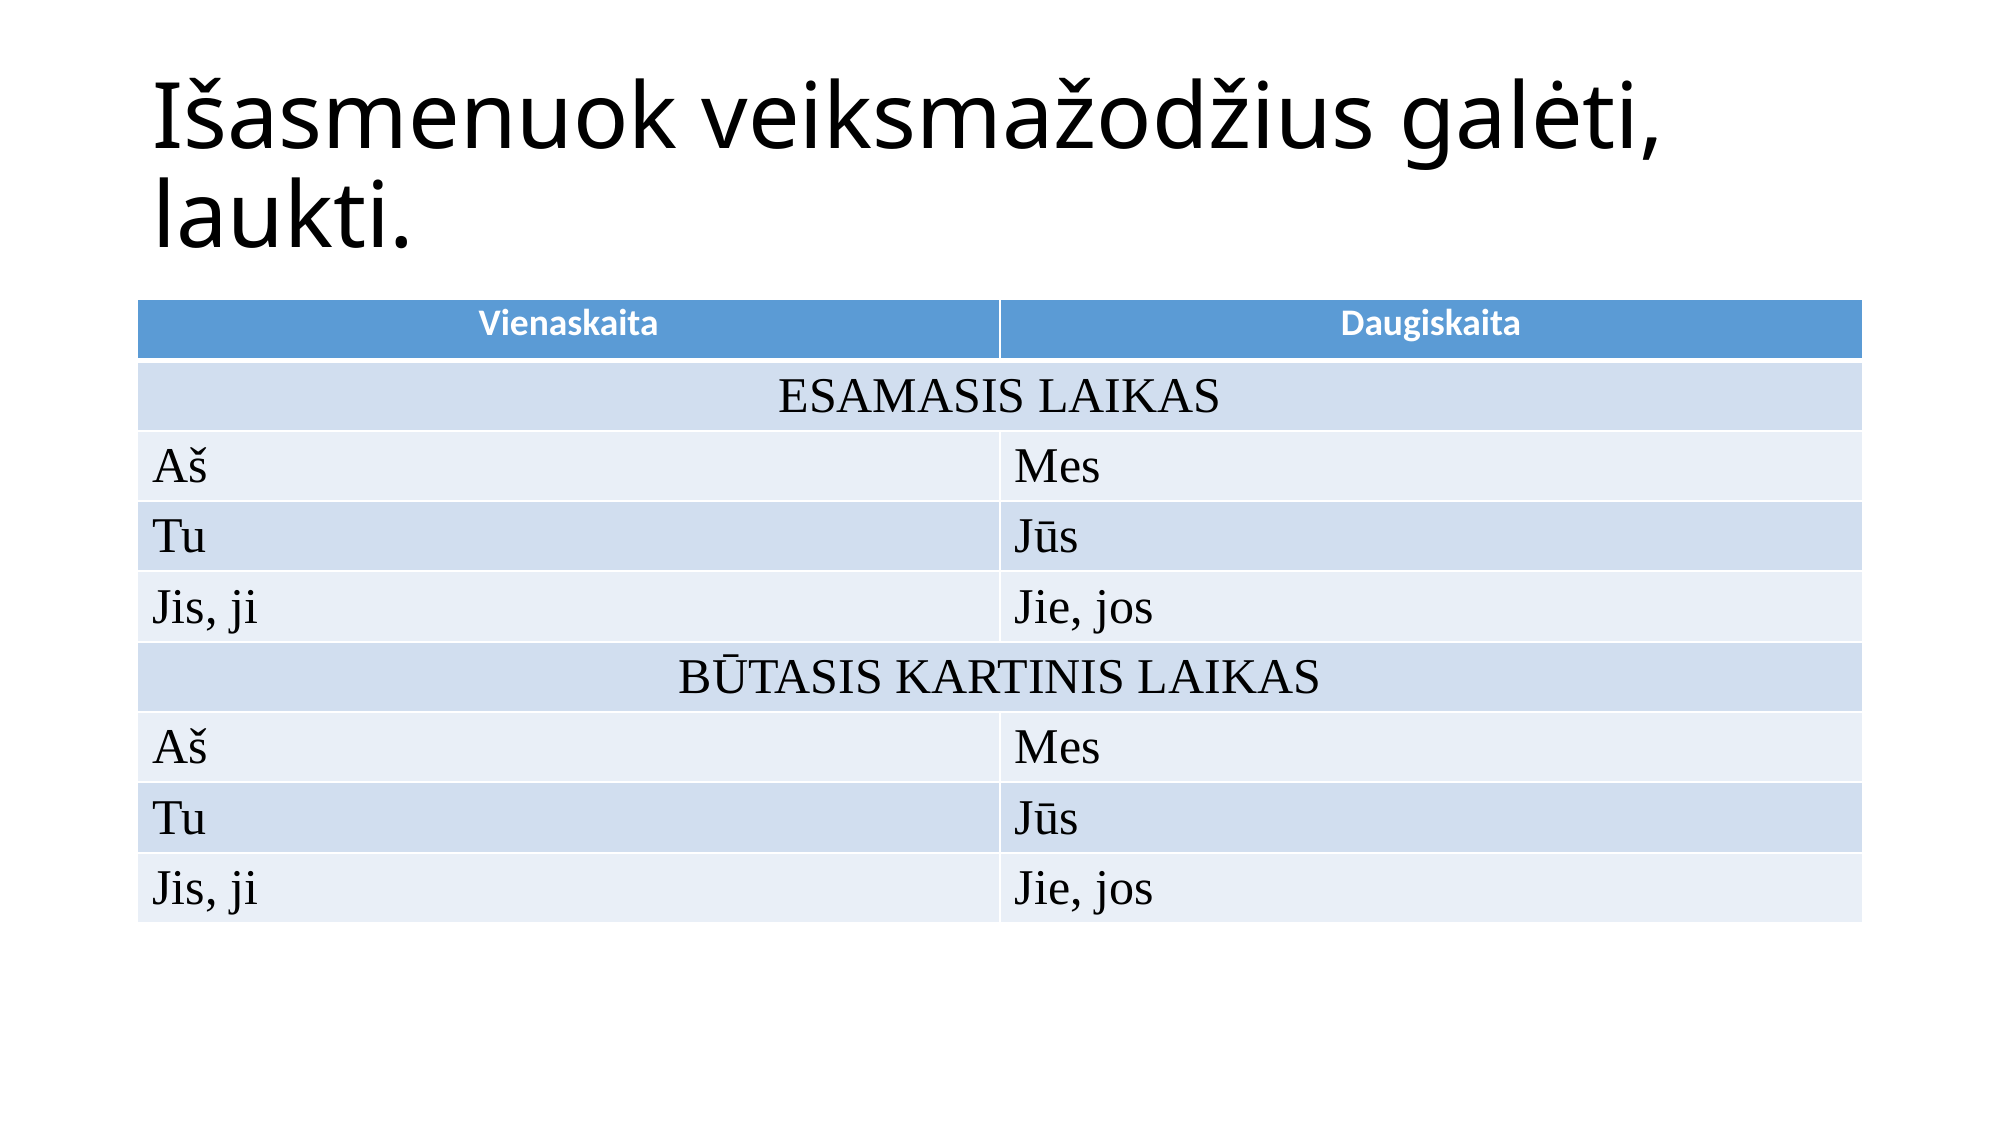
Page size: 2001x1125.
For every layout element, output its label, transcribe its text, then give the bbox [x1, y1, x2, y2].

table_cell Jie, jos [1001, 854, 1862, 922]
table_header Vienaskaita [138, 300, 999, 358]
table_cell BŪTASIS KARTINIS LAIKAS [138, 643, 1862, 711]
title Išasmenuok veiksmažodžius galėti, laukti. [137, 59, 1863, 278]
table_cell Tu [138, 783, 999, 852]
table_cell Jis, ji [138, 572, 999, 641]
table_cell Tu [138, 502, 999, 570]
table_cell Aš [138, 432, 999, 500]
table_cell Jūs [1001, 783, 1862, 852]
table_cell Jie, jos [1001, 572, 1862, 641]
table_cell Mes [1001, 713, 1862, 781]
table_cell ESAMASIS LAIKAS [138, 363, 1862, 430]
table_cell Mes [1001, 432, 1862, 500]
table_cell Aš [138, 713, 999, 781]
table_cell Jūs [1001, 502, 1862, 570]
table_header Daugiskaita [1001, 300, 1862, 358]
table_cell Jis, ji [138, 854, 999, 922]
